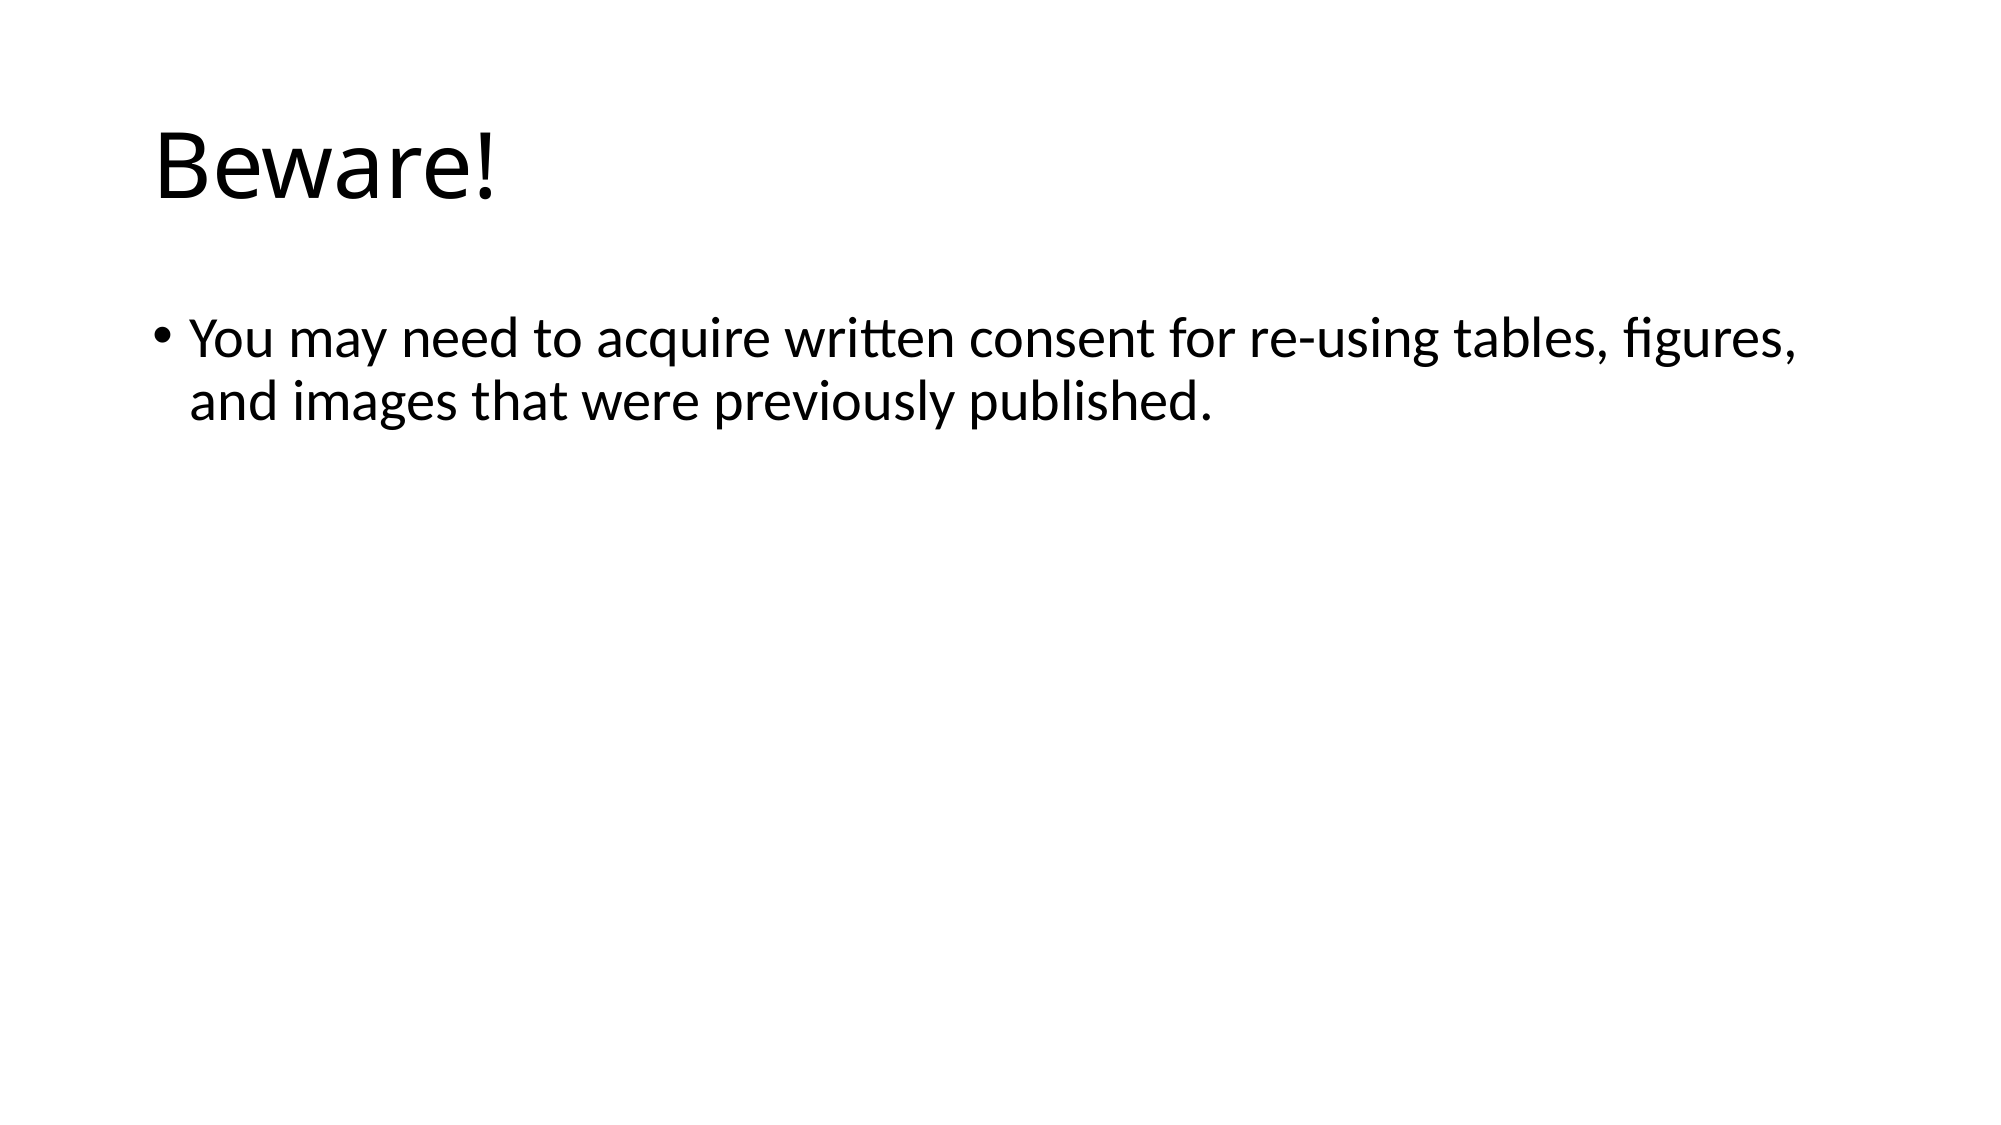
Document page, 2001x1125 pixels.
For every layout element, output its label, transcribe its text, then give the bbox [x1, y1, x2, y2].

title Beware! [137, 59, 1863, 278]
list You may need to acquire written consent for re-using tables, figures, and images that were previously published. [137, 299, 1863, 1014]
